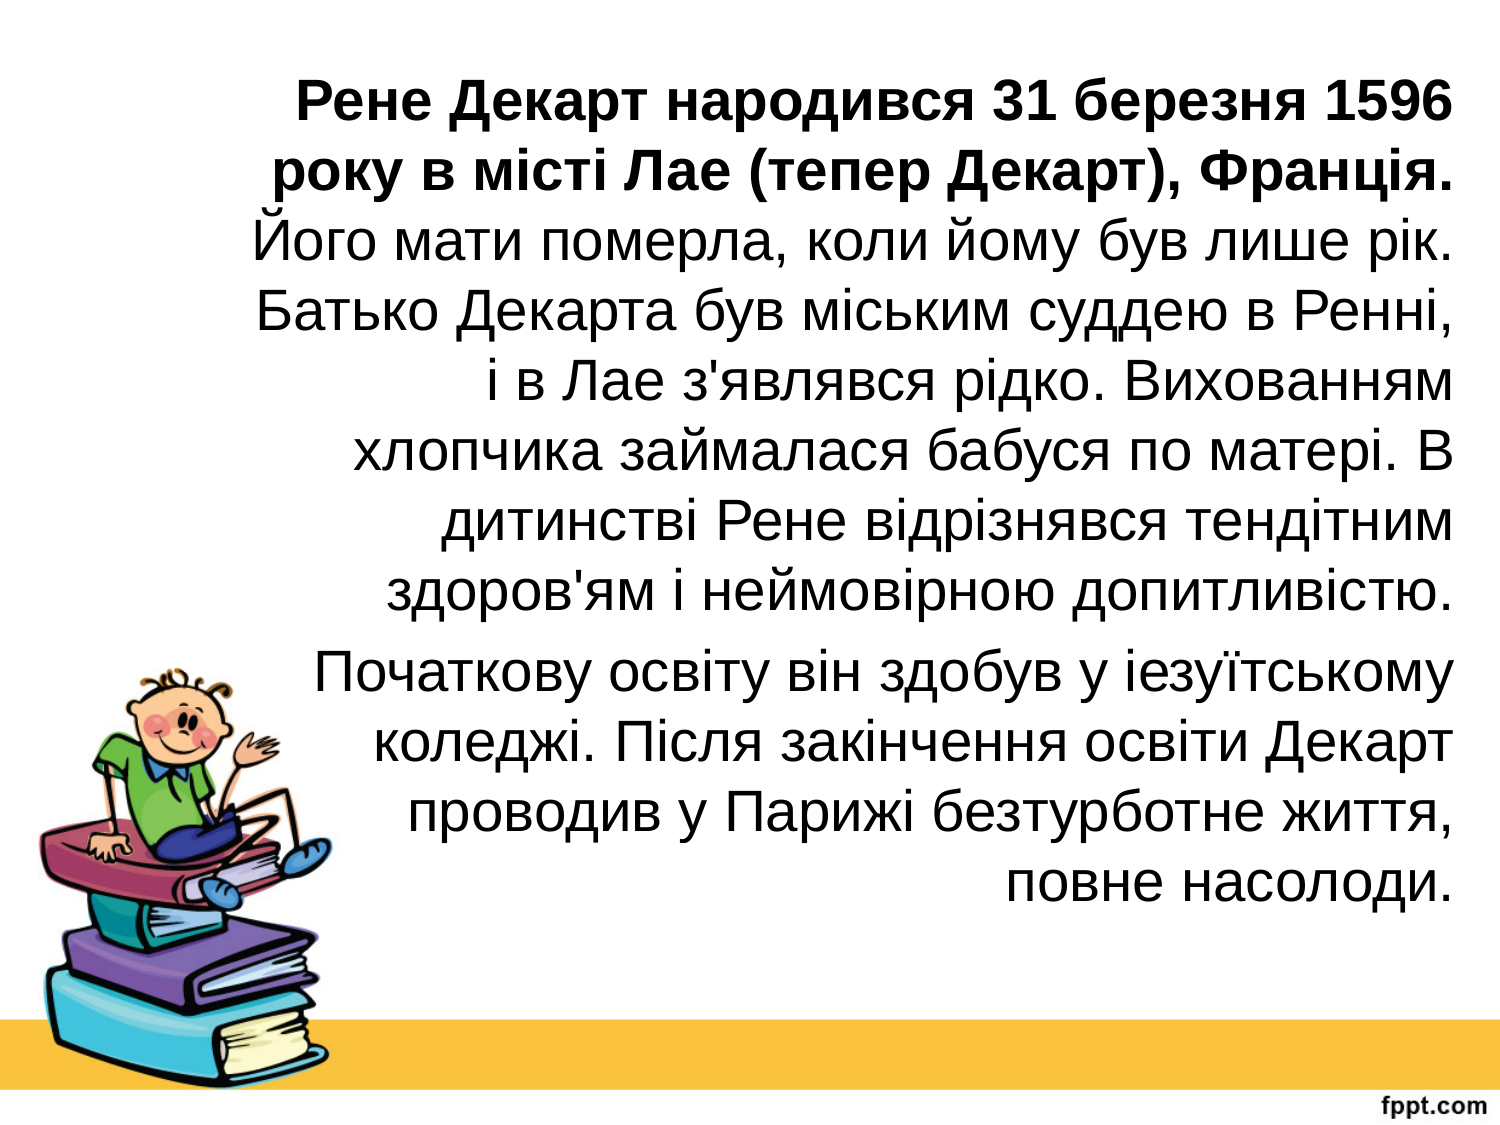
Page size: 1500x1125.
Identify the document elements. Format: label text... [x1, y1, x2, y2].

picture [0, 0, 1500, 1125]
list Рене Декарт народився 31 березня 1596 року в місті Лае (тепер Декарт), Франція. Його мати померла, коли йому був лише рік. Батько Декарта був міським суддею в Ренні, і в Лае з'являвся рідко. Вихованням хлопчика займалася бабуся по матері. В дитинстві Рене відрізнявся тендітним здоров'ям і неймовірною допитливістю. Початкову освіту він здобув у іезуїтському коледжі. Після закінчення освіти Декарт проводив у Парижі безтурботне життя, повне насолоди. [229, 54, 1471, 1071]
